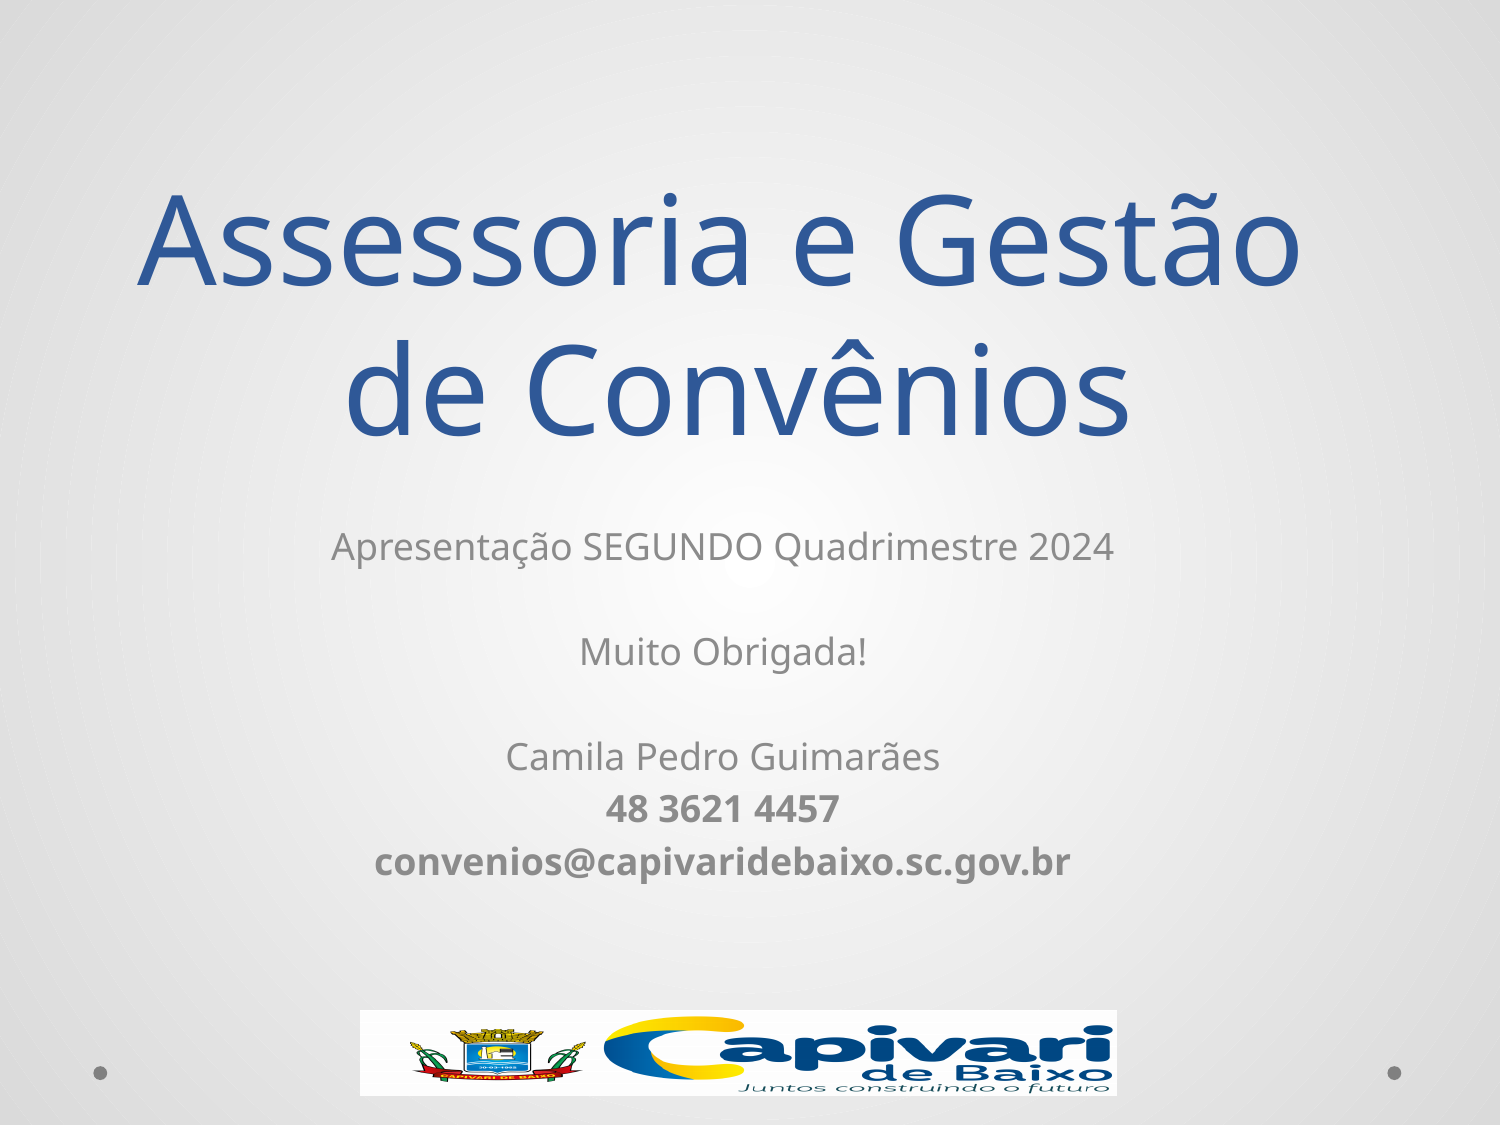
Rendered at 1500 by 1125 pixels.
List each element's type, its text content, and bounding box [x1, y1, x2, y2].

picture [359, 1010, 1117, 1096]
subtitle Apresentação SEGUNDO Quadrimestre 2024 Muito Obrigada! Camila Pedro Guimarães 48 3621 4457 convenios@capivaridebaixo.sc.gov.br [183, 515, 1264, 894]
title Assessoria e Gestão de Convênios [0, 255, 1500, 468]
